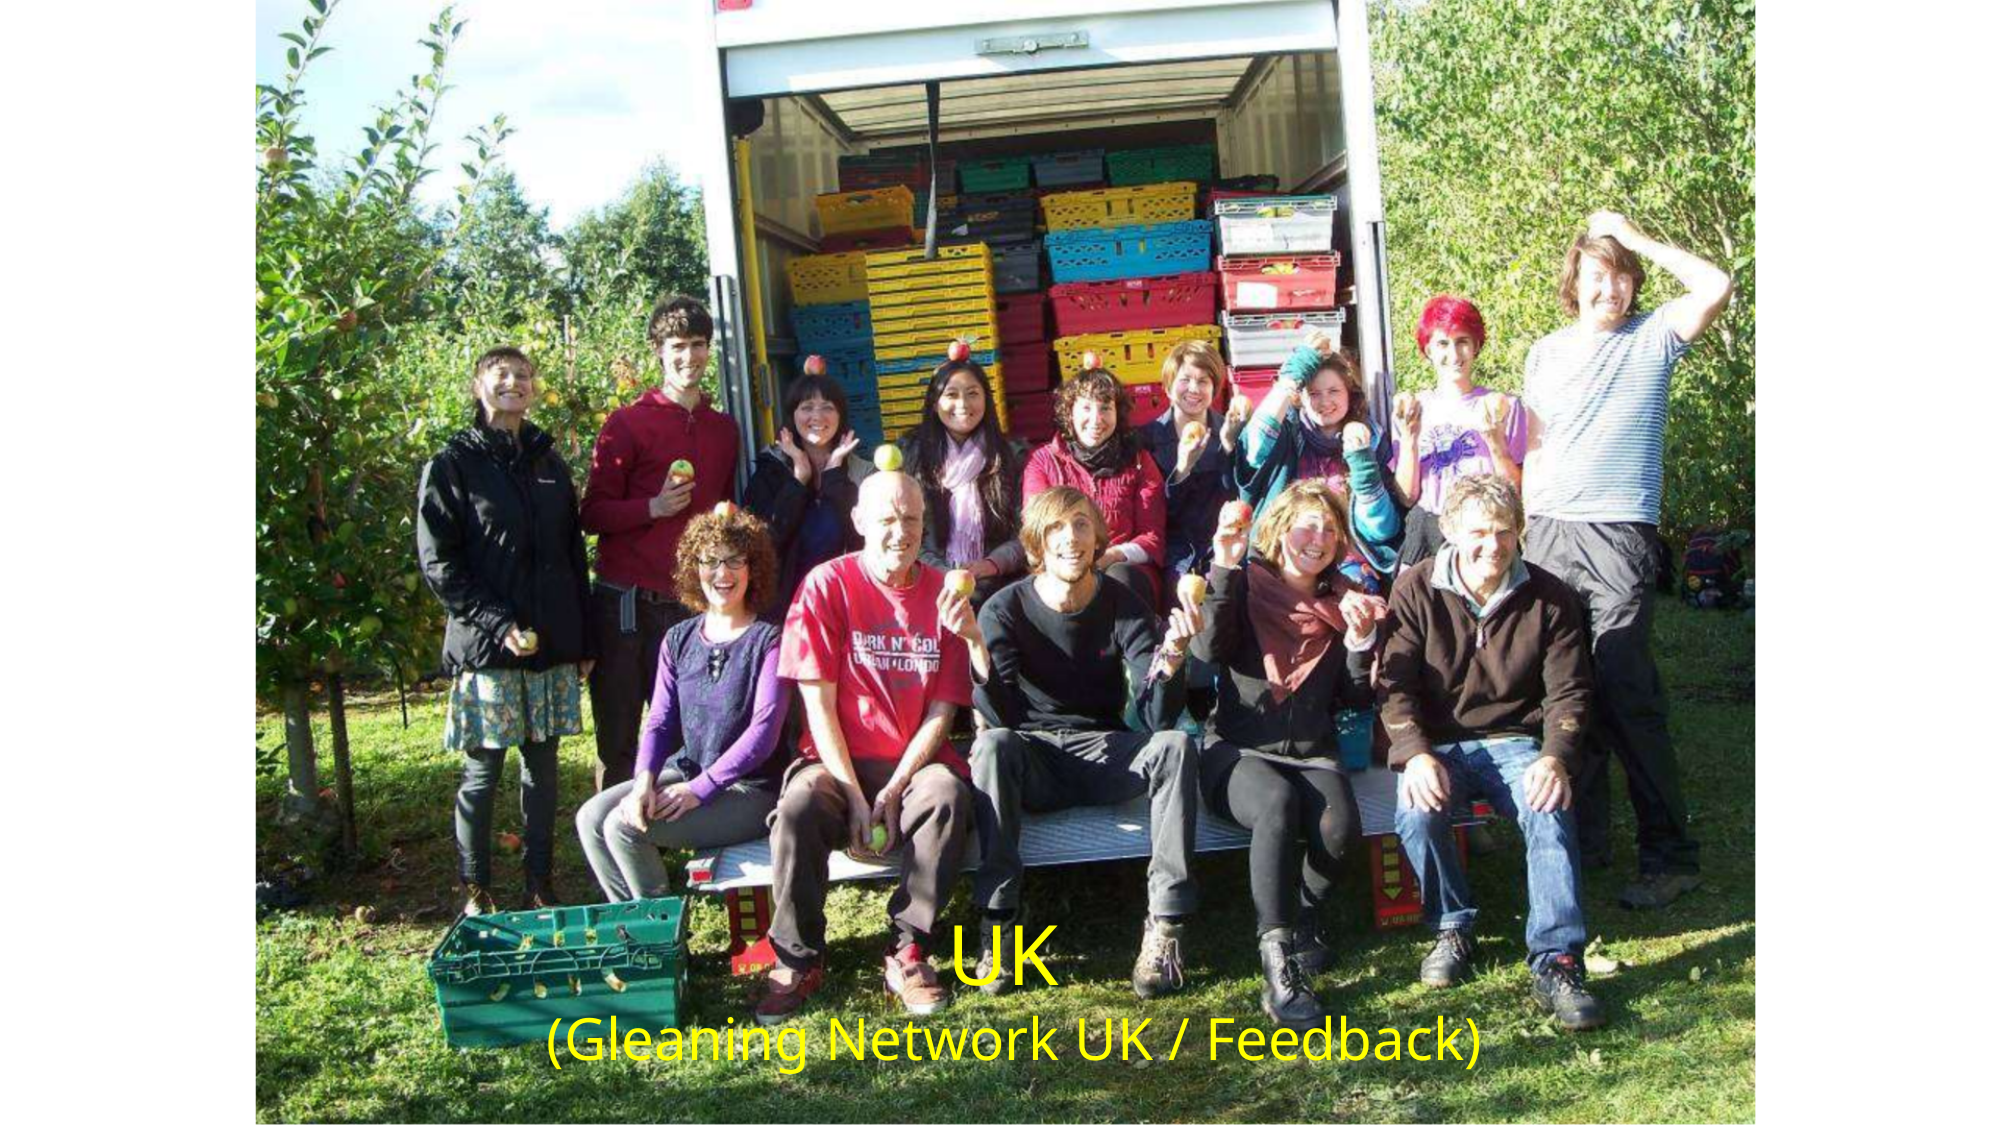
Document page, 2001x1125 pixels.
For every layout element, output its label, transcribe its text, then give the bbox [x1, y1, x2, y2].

text_box [255, 0, 1756, 1125]
text_box UK (Gleaning Network UK / Feedback) [491, 894, 1537, 1080]
